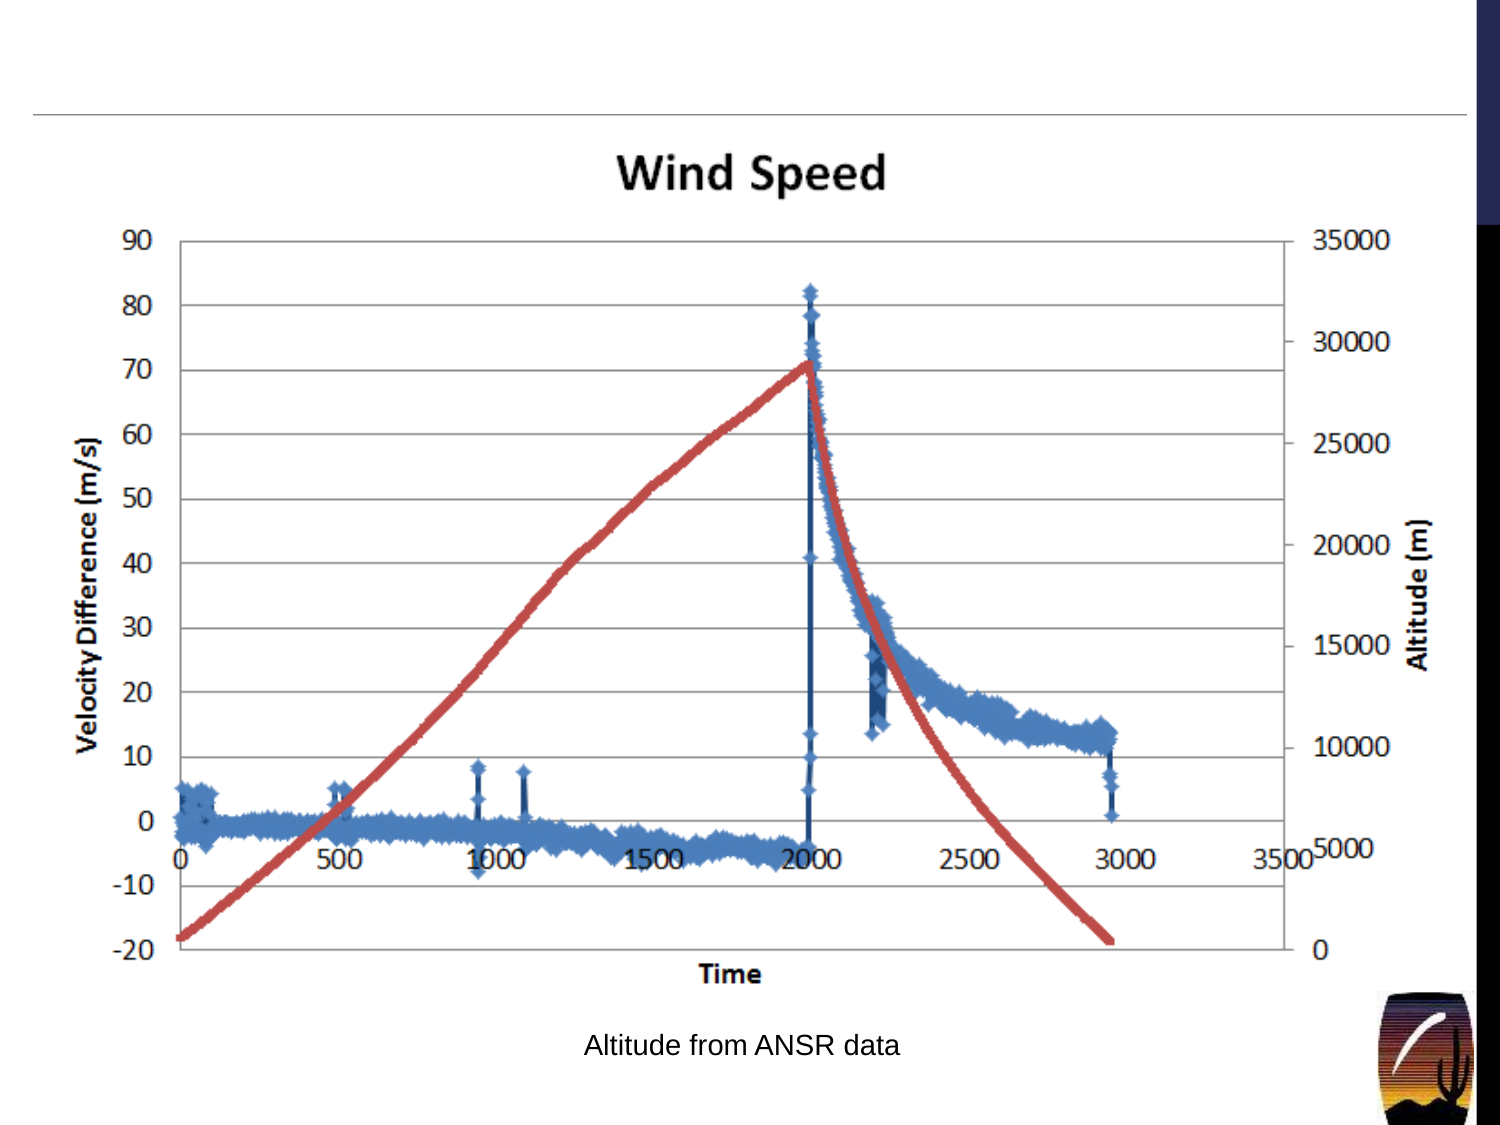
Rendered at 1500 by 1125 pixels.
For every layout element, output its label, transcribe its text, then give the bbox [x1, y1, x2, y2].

picture [33, 114, 1474, 1125]
list Altitude from ANSR data [568, 1019, 932, 1111]
